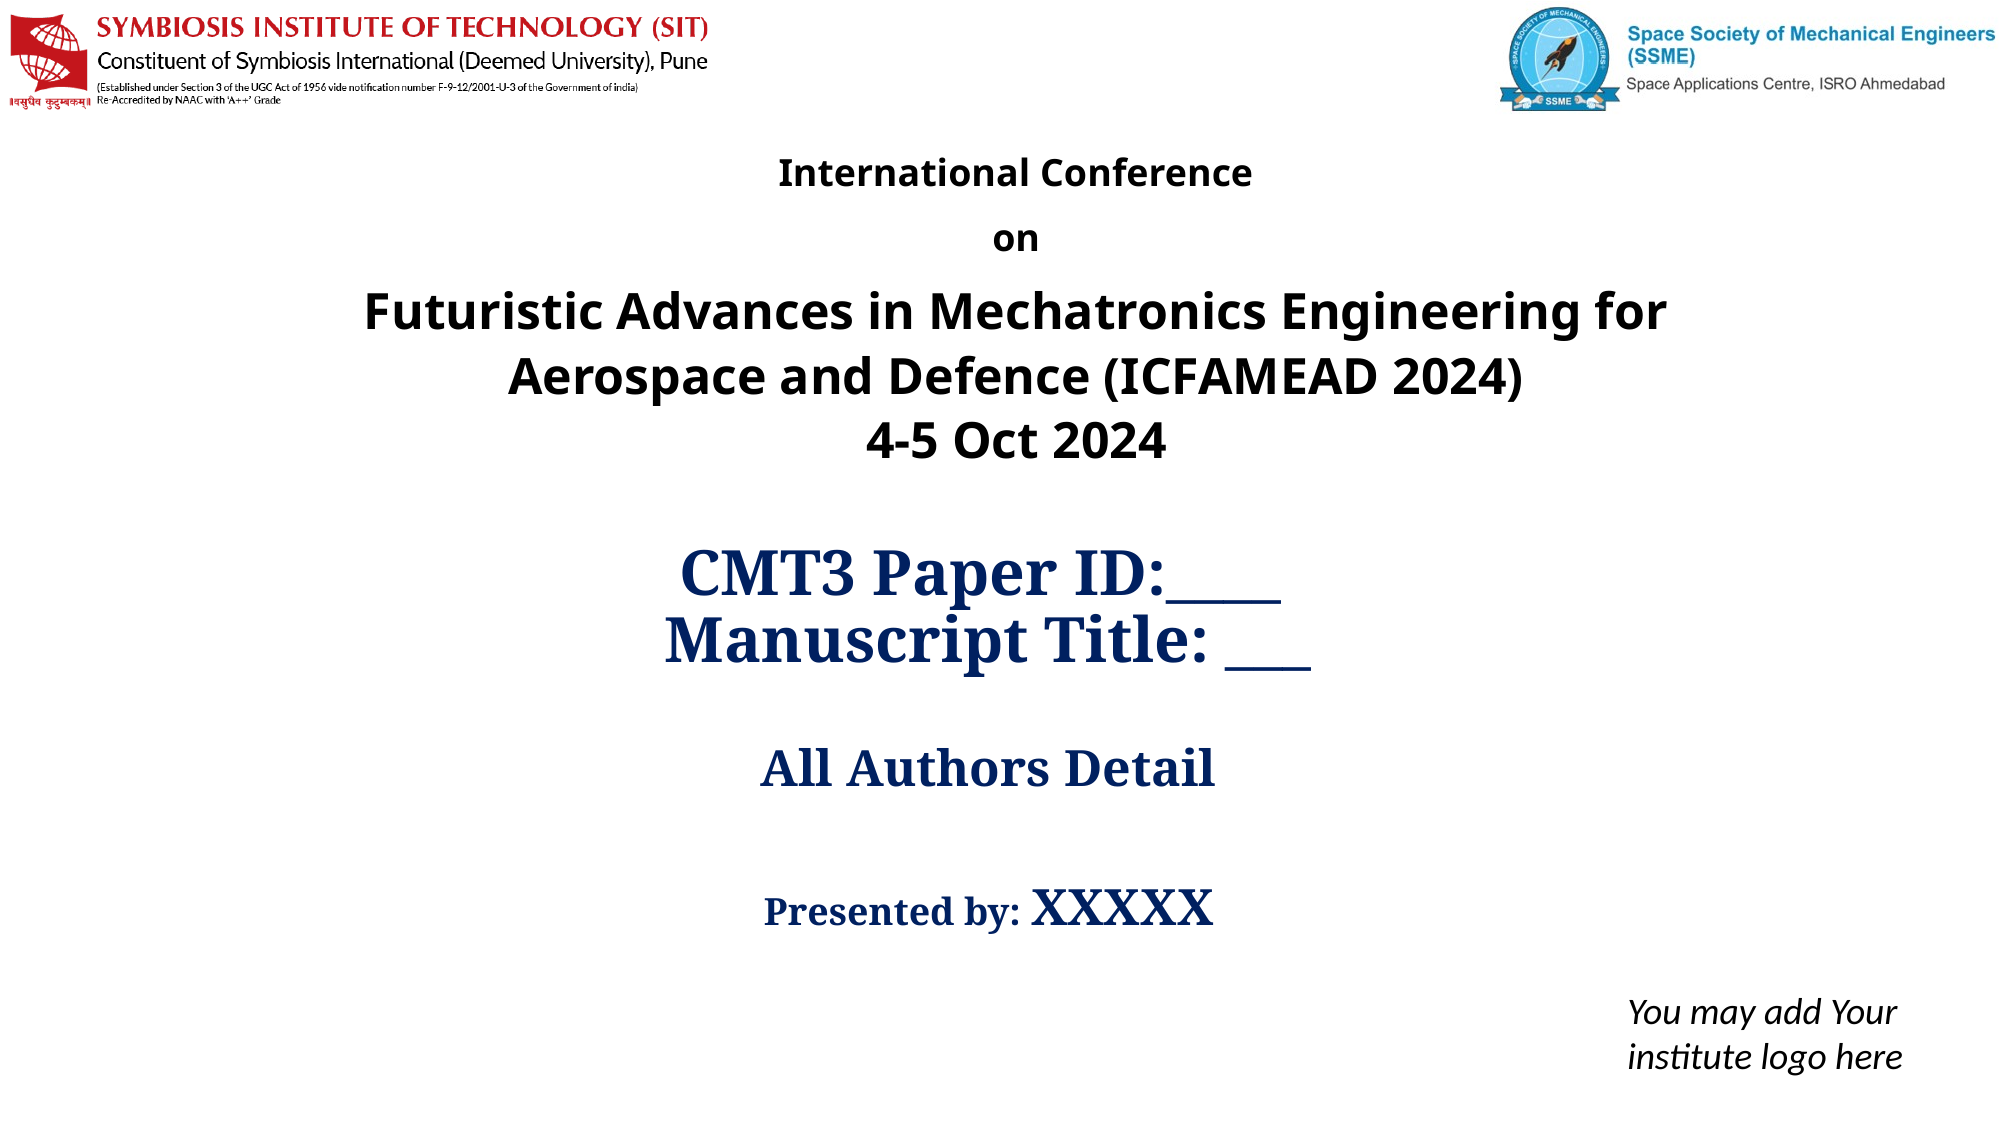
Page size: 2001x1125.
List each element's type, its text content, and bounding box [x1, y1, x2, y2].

text_box International Conference on Futuristic Advances in Mechatronics Engineering for Aerospace and Defence (ICFAMEAD 2024) 4-5 Oct 2024 [279, 138, 1753, 476]
text_box Presented by: XXXXX [749, 874, 1229, 944]
text_box You may add Your institute logo here [1612, 979, 2000, 1085]
picture [4, 4, 714, 117]
text_box CMT3 Paper ID:____ Manuscript Title: ___ All Authors Detail [593, 476, 1384, 804]
picture [1489, 1, 1999, 119]
